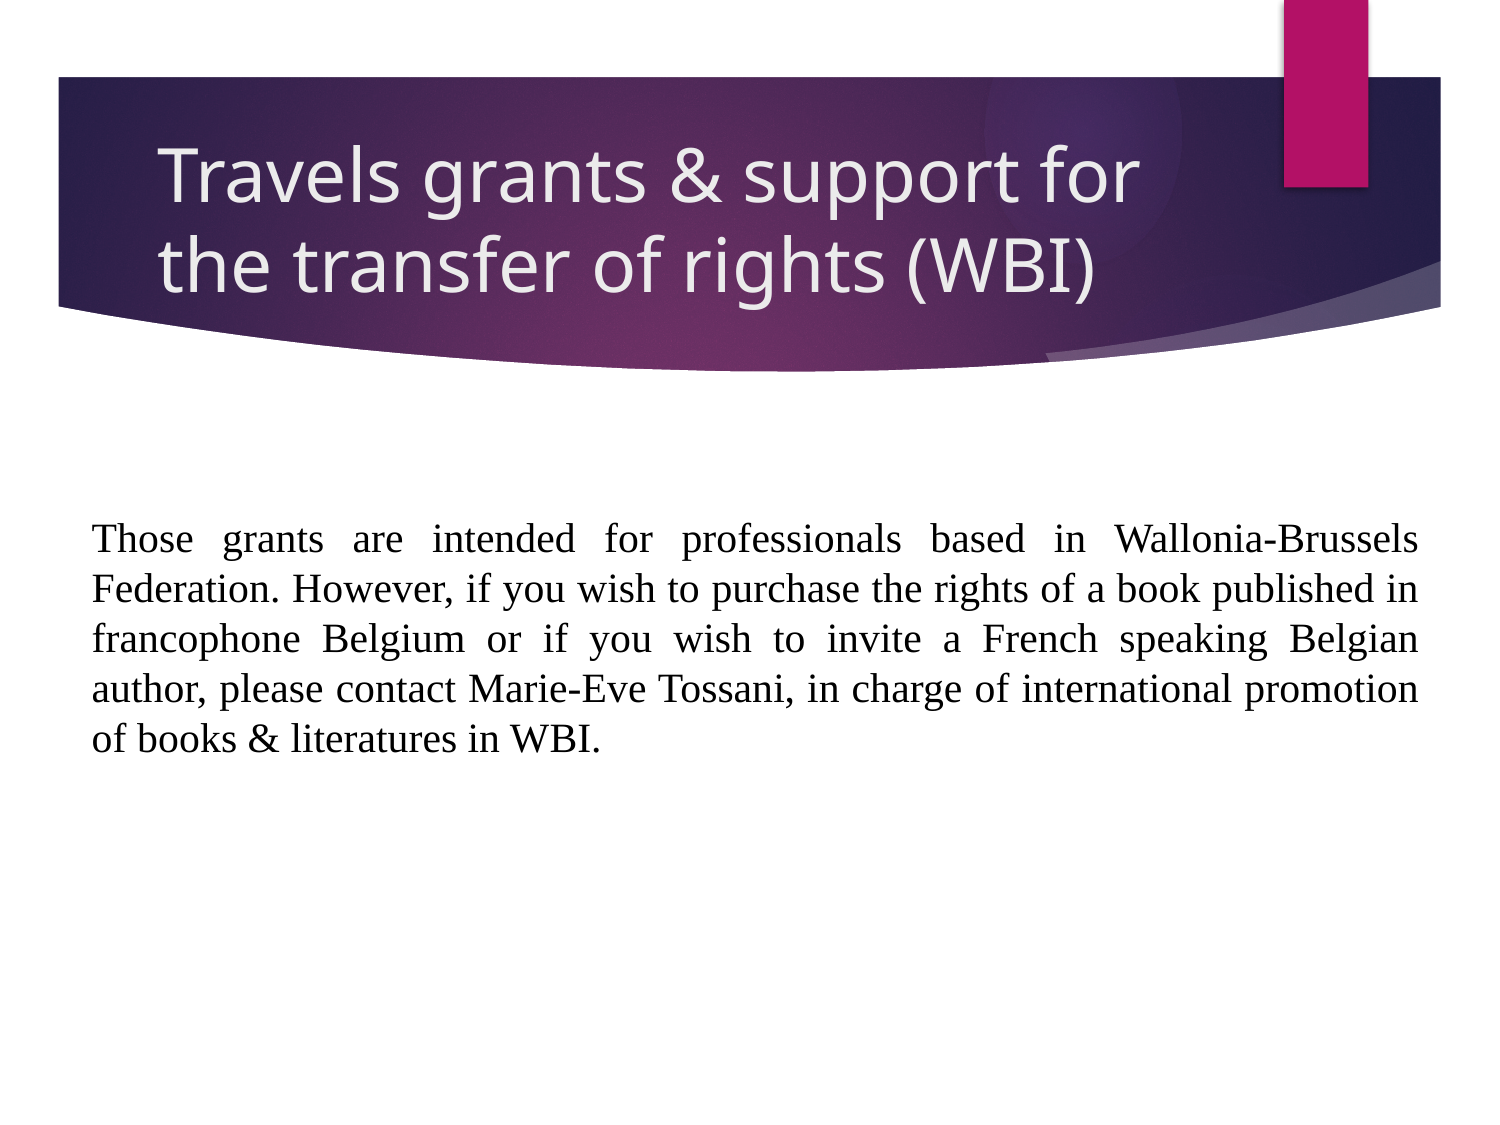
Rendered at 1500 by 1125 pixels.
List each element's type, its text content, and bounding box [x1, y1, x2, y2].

list Those grants are intended for professionals based in Wallonia-Brussels Federation. However, if you wish to purchase the rights of a book published in francophone Belgium or if you wish to invite a French speaking Belgian author, please contact Marie-Eve Tossani, in charge of international promotion of books & literatures in WBI. [76, 503, 1436, 1064]
title Travels grants & support for the transfer of rights (WBI) [142, 159, 1221, 276]
